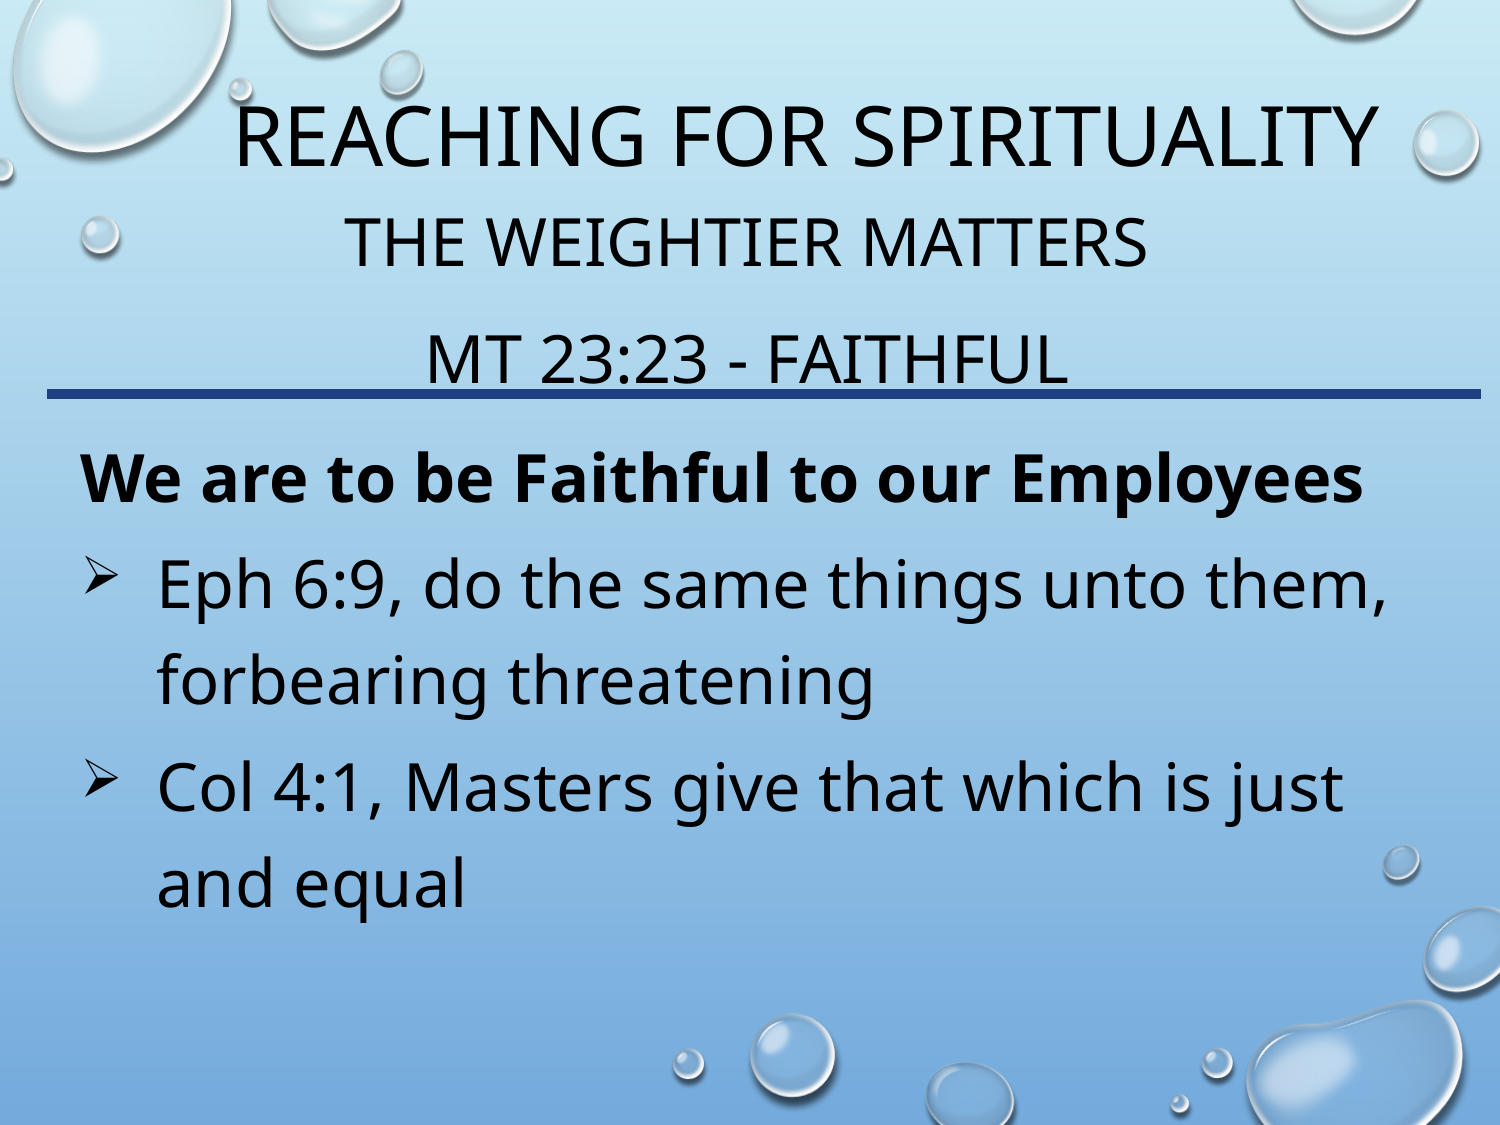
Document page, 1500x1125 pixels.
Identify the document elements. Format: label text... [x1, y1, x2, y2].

picture [0, 0, 1500, 1125]
list We are to be Faithful to our Employees Eph 6:9, do the same things unto them, forbearing threatening Col 4:1, Masters give that which is just and equal [65, 412, 1444, 1107]
list The Weightier matters Mt 23:23 - Faithful [200, 215, 1294, 366]
title Reaching for spirituality [168, 82, 1444, 197]
